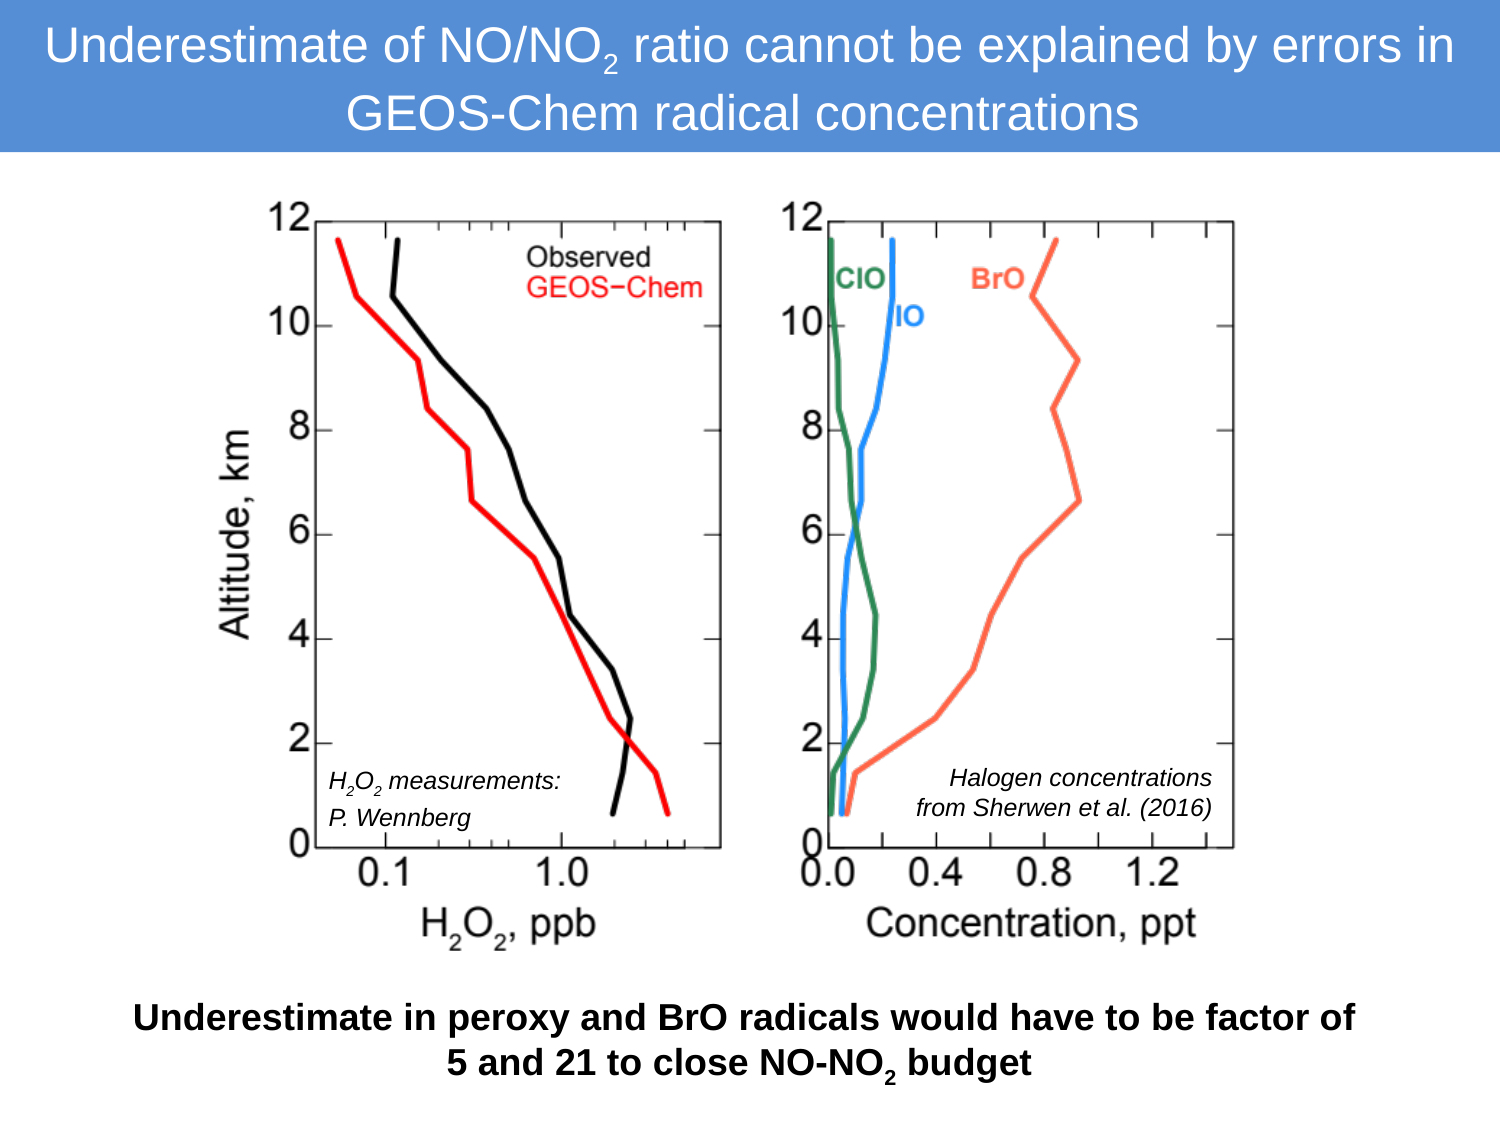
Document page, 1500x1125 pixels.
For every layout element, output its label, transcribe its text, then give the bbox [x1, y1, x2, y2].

picture [196, 179, 1346, 963]
text_box Underestimate in peroxy and BrO radicals would have to be factor of 5 and 21 to close NO-NO2 budget [0, 986, 1500, 1097]
title Underestimate of NO/NO2 ratio cannot be explained by errors in GEOS-Chem radical concentrations [0, 0, 1500, 153]
